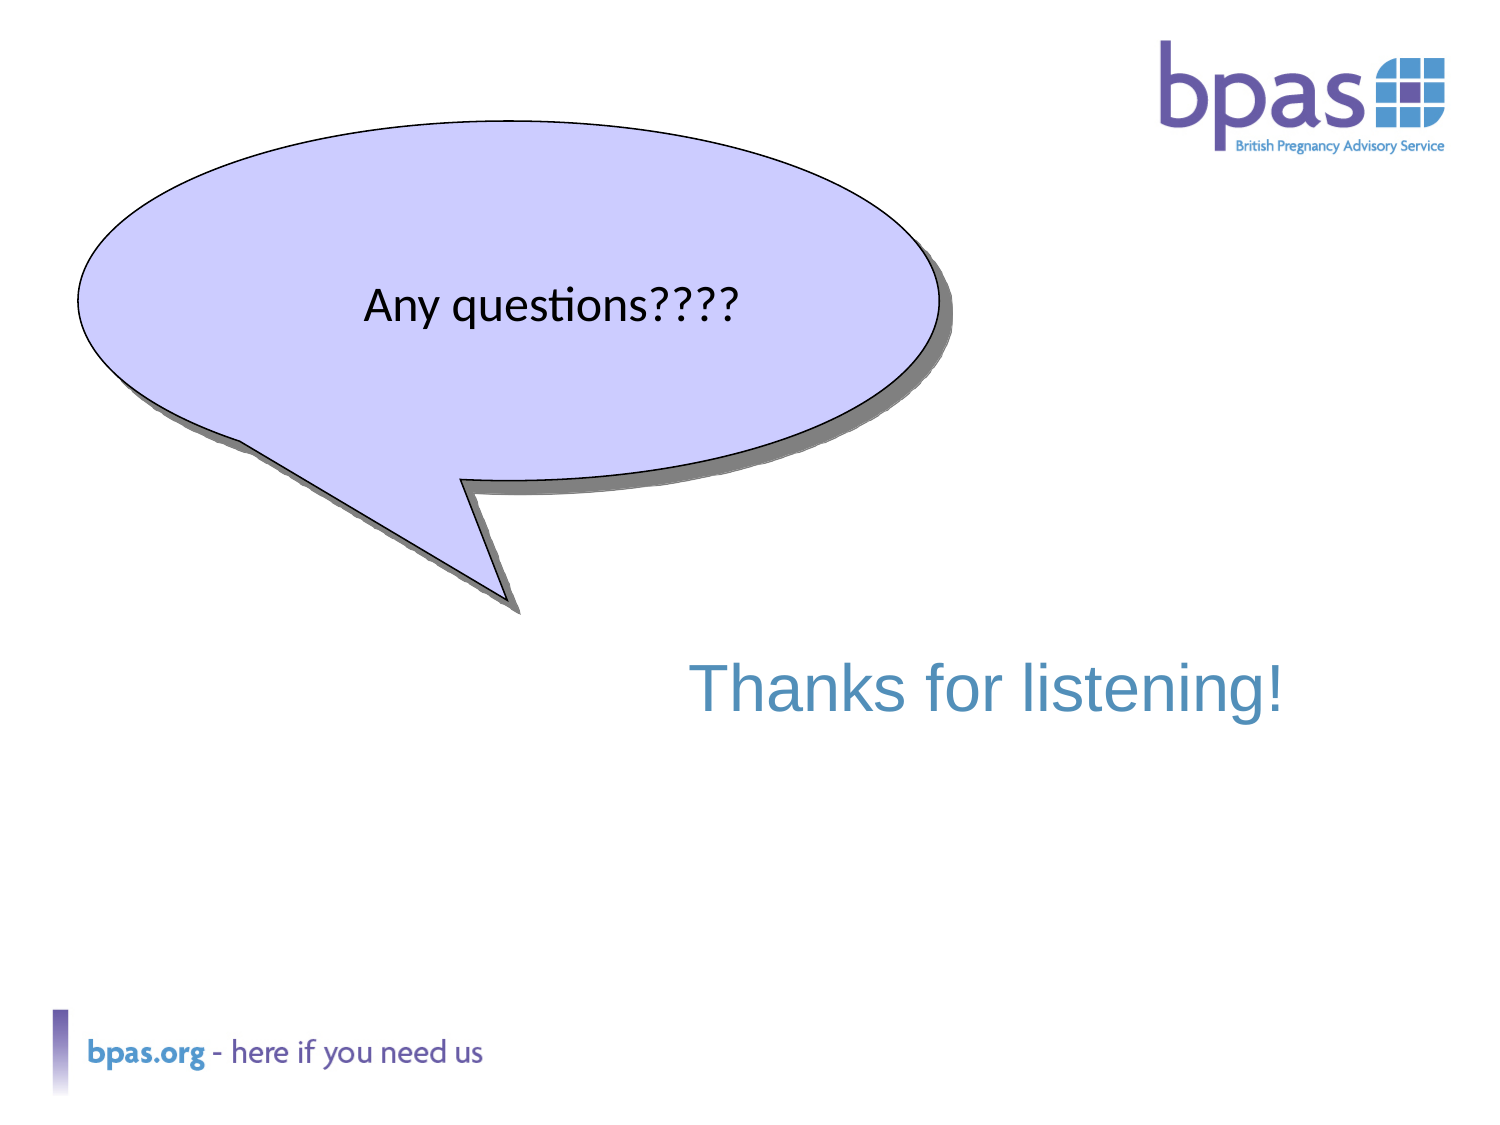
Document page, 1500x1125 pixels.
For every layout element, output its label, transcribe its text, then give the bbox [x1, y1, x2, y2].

picture [10, 0, 1488, 1123]
text_box Any questions???? [77, 121, 940, 601]
subtitle Thanks for listening! [44, 327, 1473, 982]
